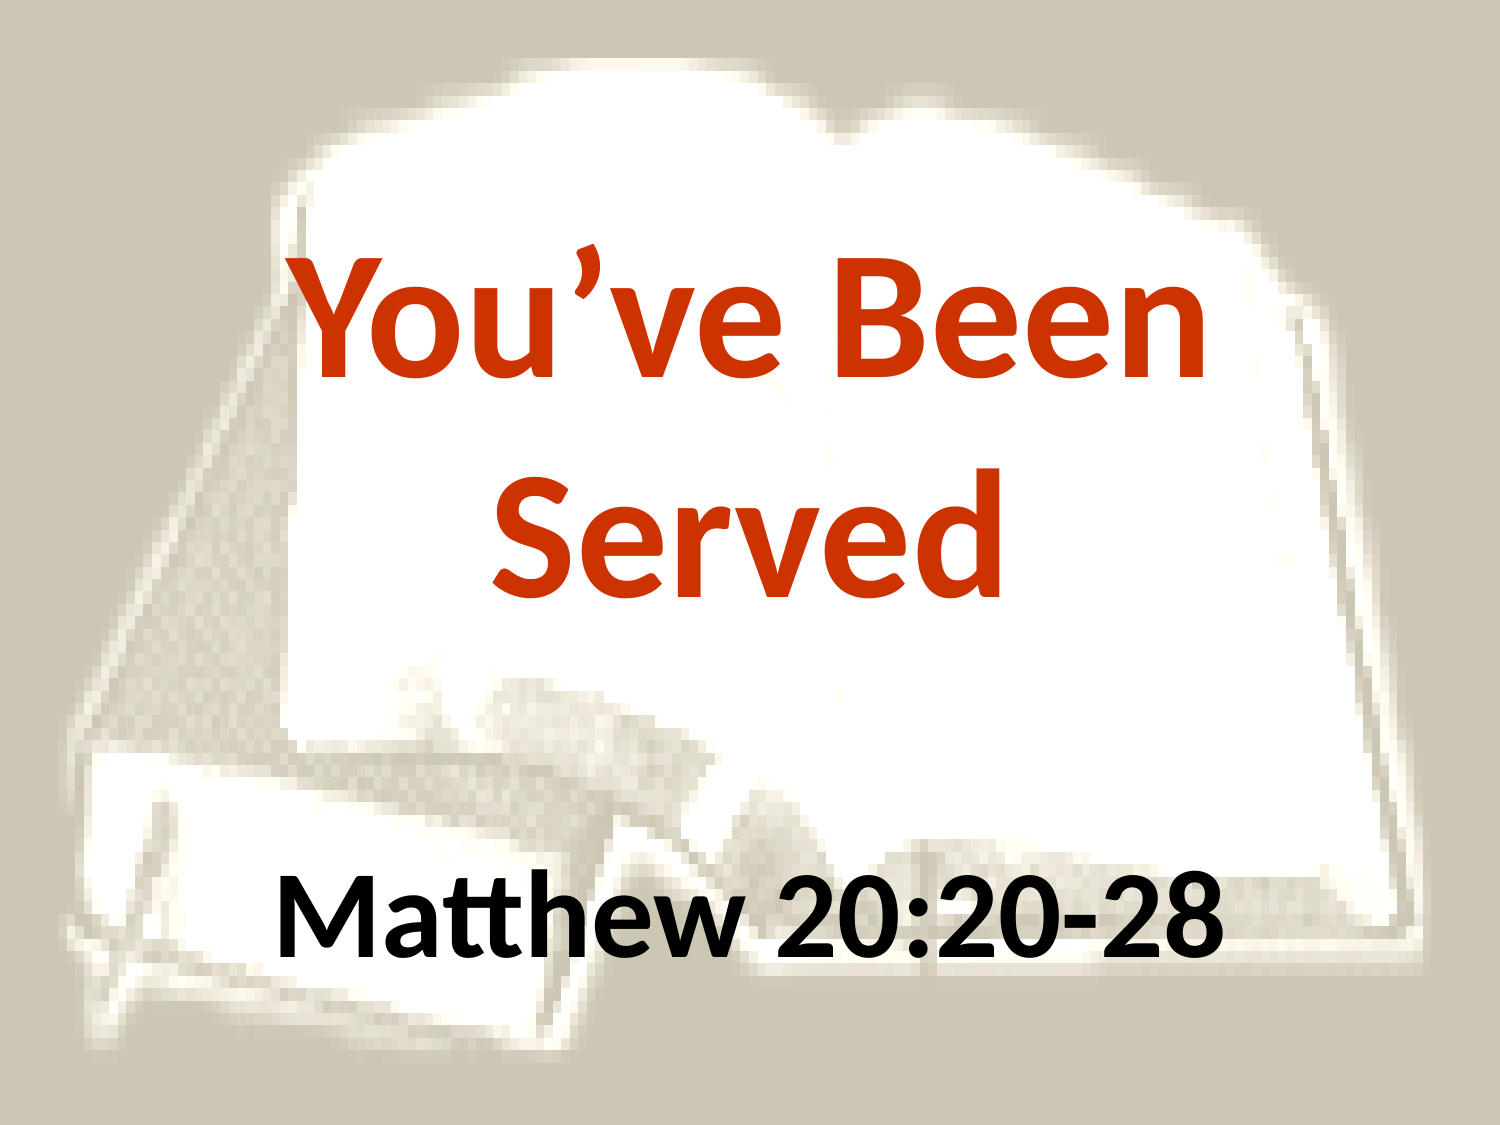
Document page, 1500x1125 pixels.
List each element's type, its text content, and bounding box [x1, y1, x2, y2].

title You’ve Been Served [0, 237, 1500, 591]
subtitle Matthew 20:20-28 [224, 824, 1276, 963]
